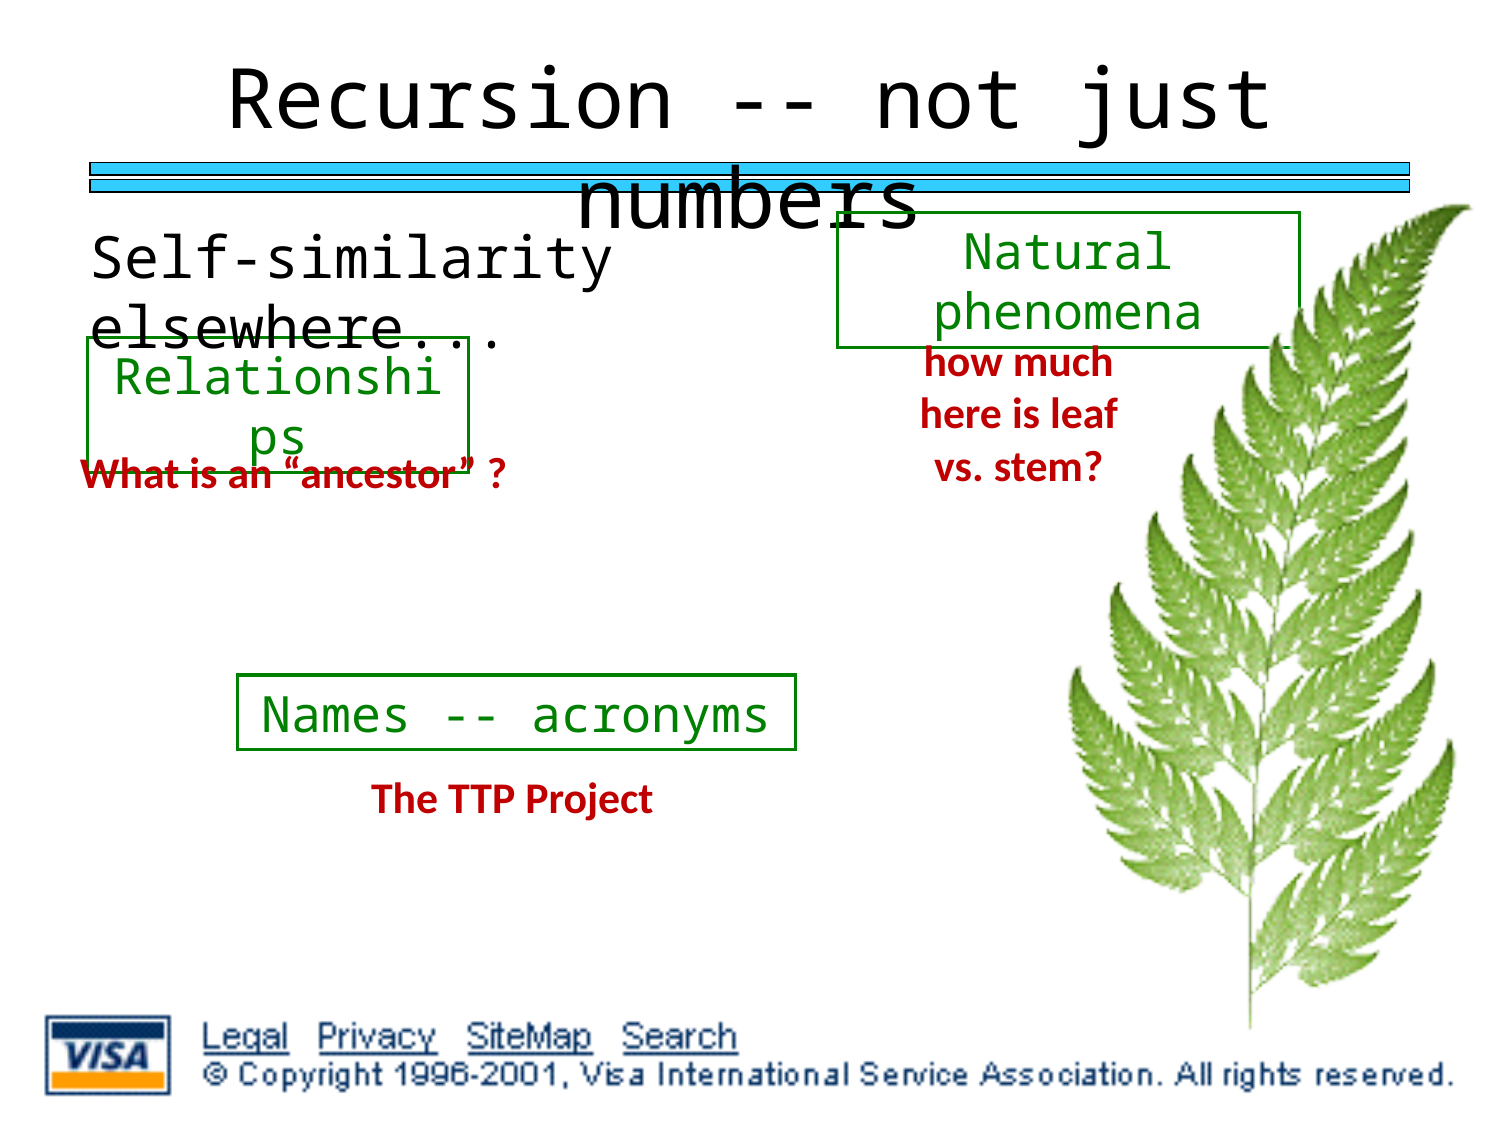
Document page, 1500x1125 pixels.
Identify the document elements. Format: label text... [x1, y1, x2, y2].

picture [10, 187, 1493, 1113]
text_box Names -- acronyms [237, 674, 796, 750]
text_box The TTP Project [162, 762, 863, 830]
text_box [1375, 179, 1410, 185]
text_box Self-similarity elsewhere... [74, 212, 887, 368]
text_box how much here is leaf vs. stem? [887, 324, 1042, 498]
text_box [1375, 162, 1410, 175]
text_box [90, 162, 125, 175]
text_box What is an “ancestor” ? [24, 437, 563, 505]
text_box Relationships [87, 368, 469, 437]
text_box Natural phenomena [837, 212, 1042, 348]
text_box Recursion -- not just numbers [125, 37, 1375, 212]
text_box [90, 179, 125, 193]
